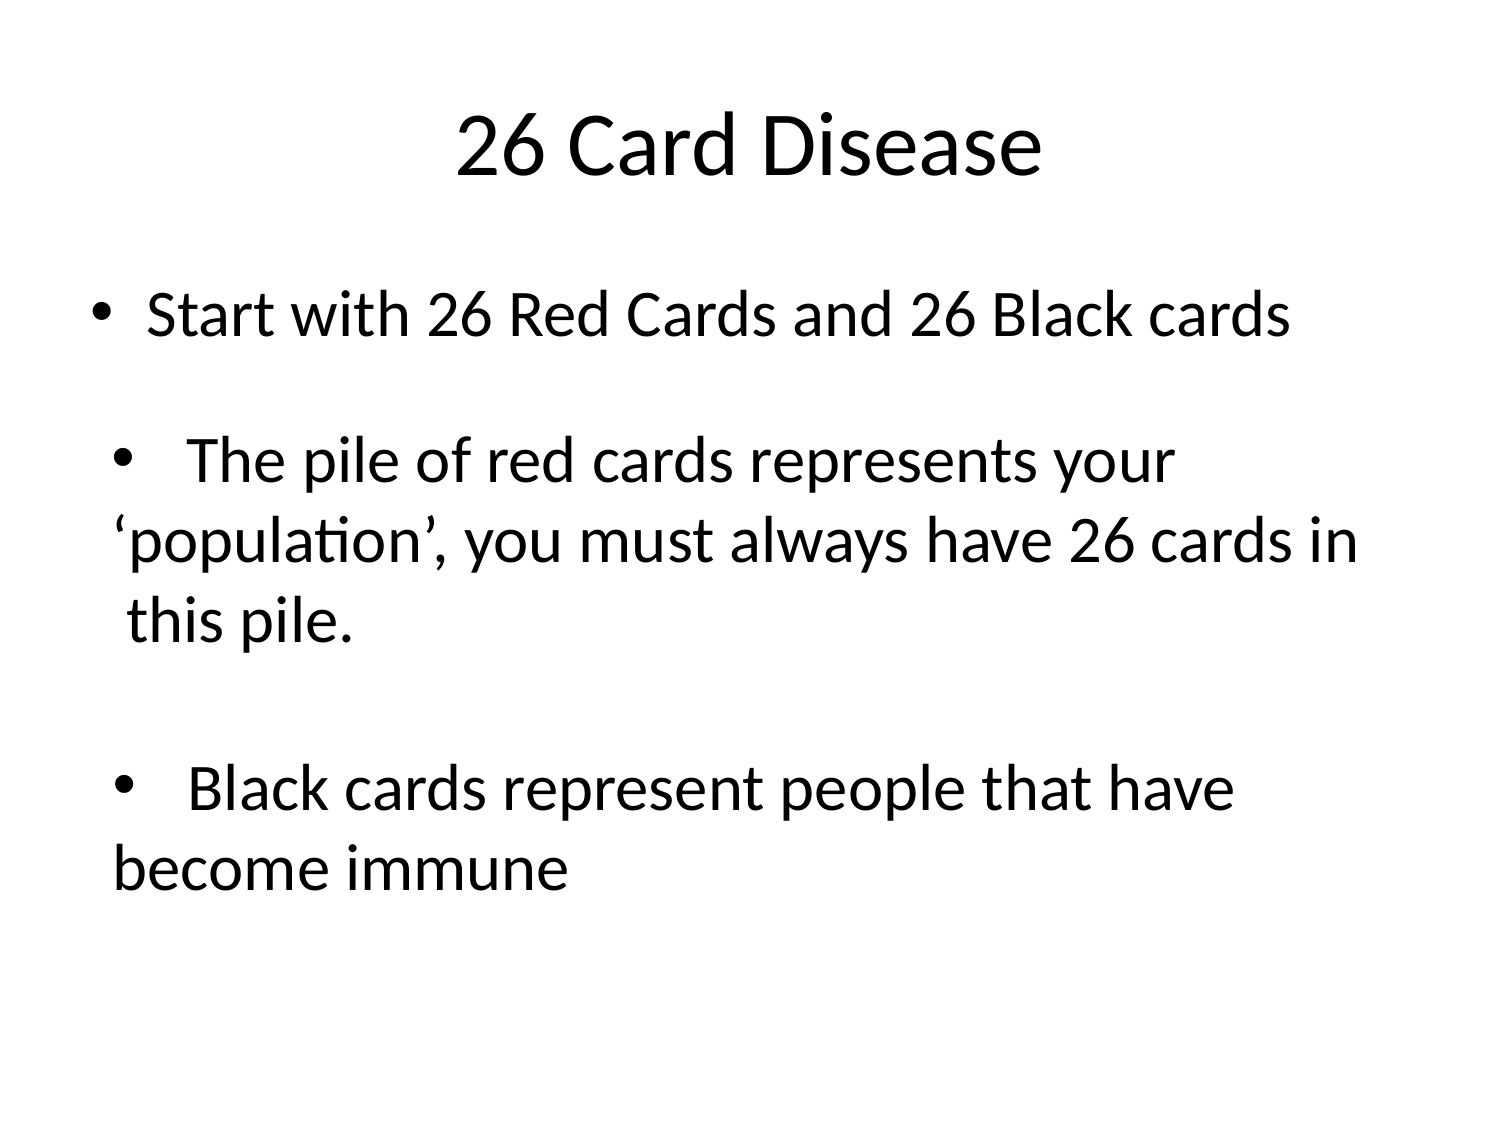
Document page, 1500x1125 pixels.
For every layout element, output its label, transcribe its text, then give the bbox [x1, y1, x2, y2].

list Start with 26 Red Cards and 26 Black cards [75, 262, 1425, 374]
title 26 Card Disease [75, 45, 1425, 233]
text_box Black cards represent people that have become immune [98, 736, 1267, 911]
text_box The pile of red cards represents your ‘population’, you must always have 26 cards in this pile. [96, 408, 1390, 664]
